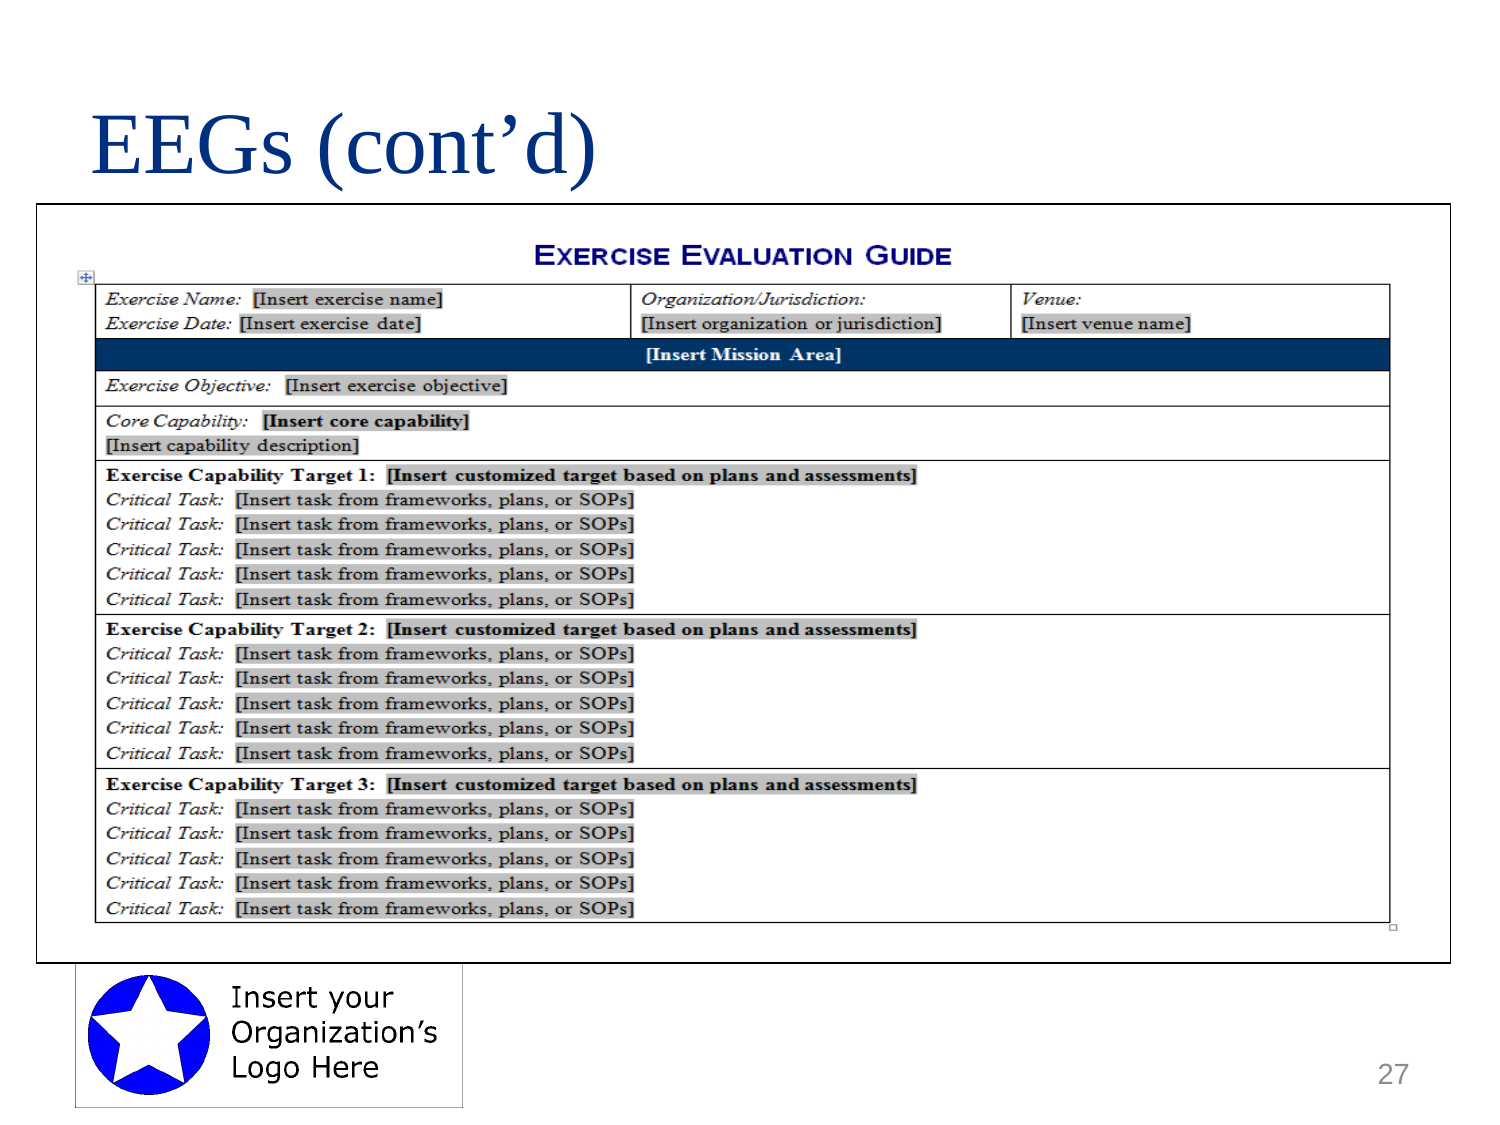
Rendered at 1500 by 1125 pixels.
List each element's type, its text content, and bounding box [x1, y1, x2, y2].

title EEGs (cont’d) [75, 45, 1425, 203]
picture [75, 964, 463, 1108]
slide_number 27 [1074, 1042, 1425, 1103]
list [37, 204, 1451, 963]
